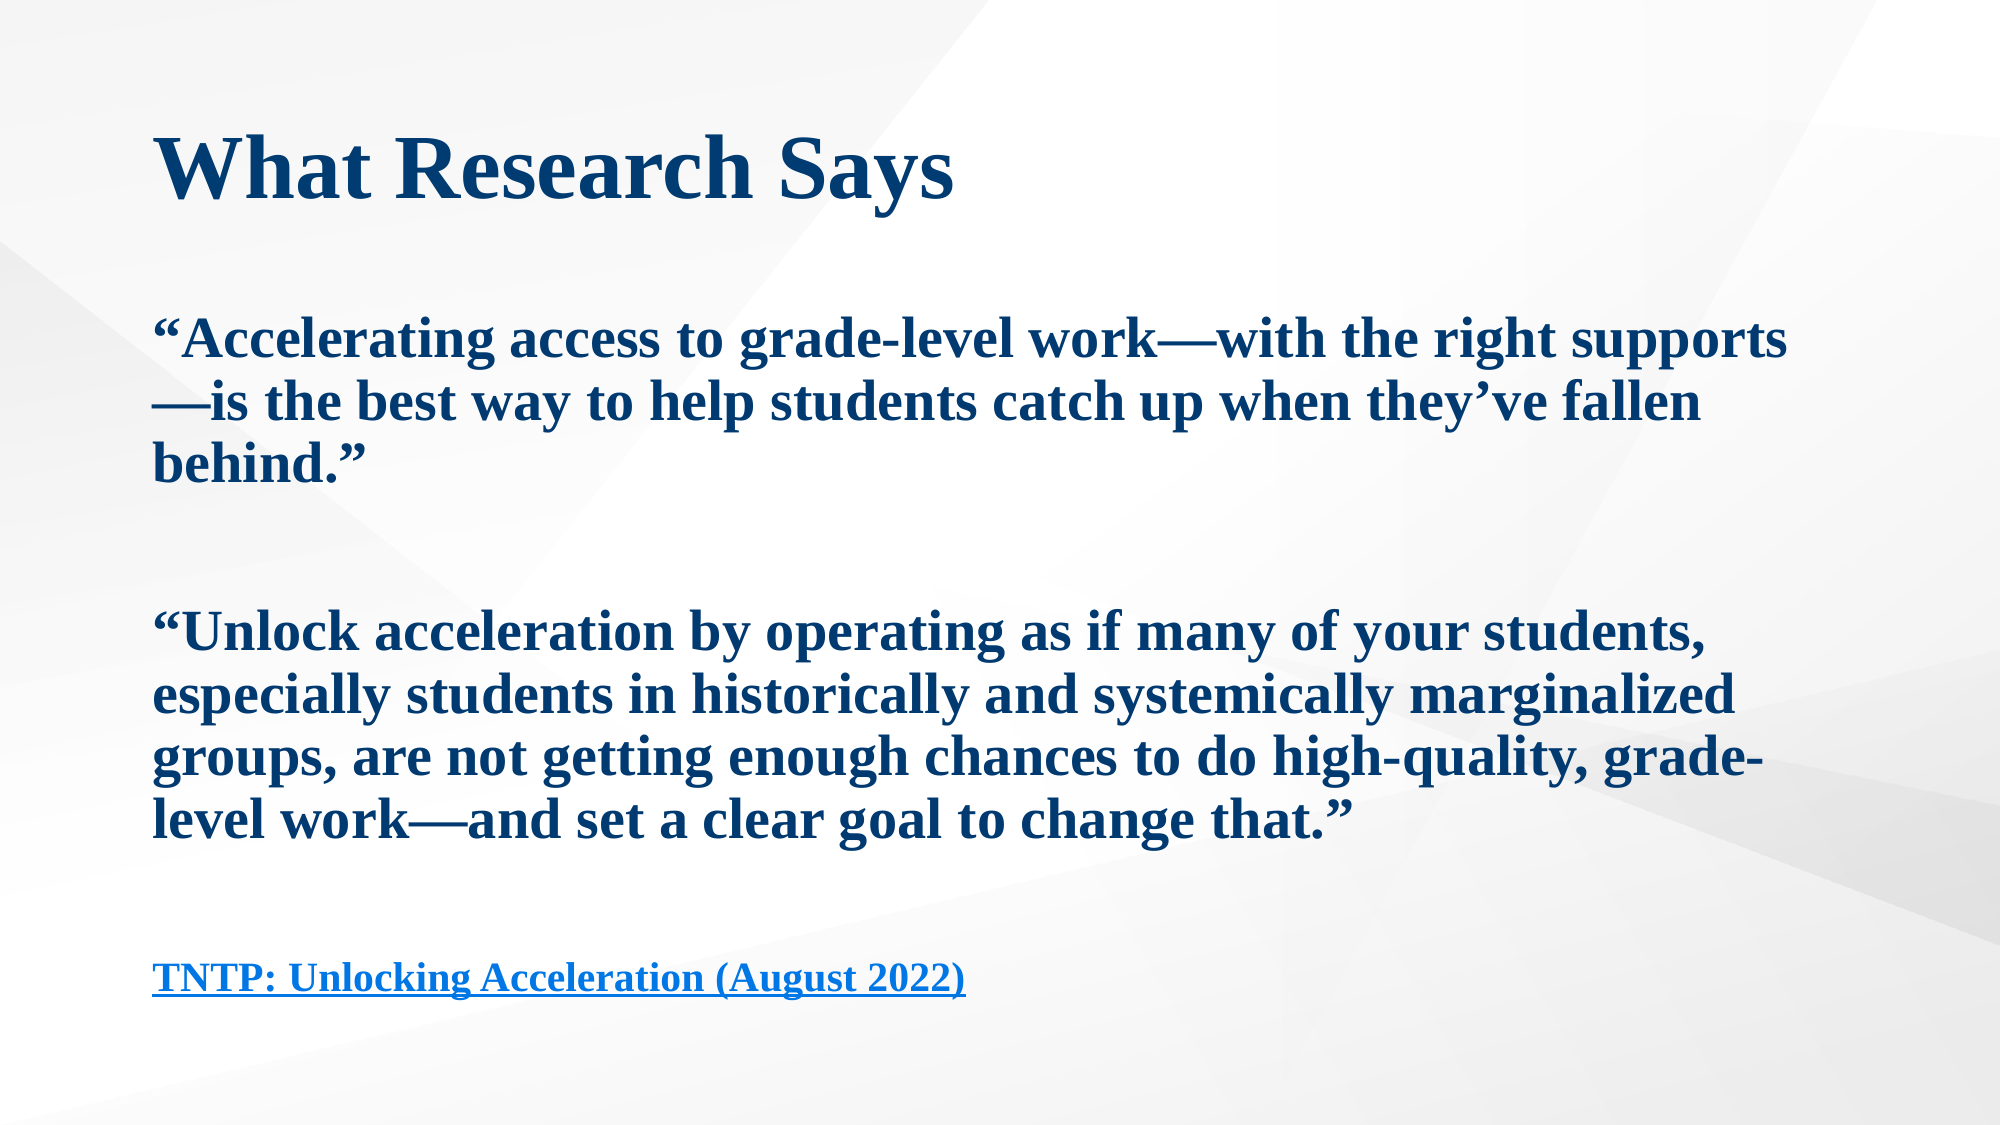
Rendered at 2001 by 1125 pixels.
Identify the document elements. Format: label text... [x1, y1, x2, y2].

list “Accelerating access to grade-level work—with the right supports—is the best way to help students catch up when they’ve fallen behind.” “Unlock acceleration by operating as if many of your students, especially students in historically and systemically marginalized groups, are not getting enough chances to do high-quality, grade-level work—and set a clear goal to change that.” TNTP: Unlocking Acceleration (August 2022) [137, 299, 1863, 1014]
title What Research Says [137, 59, 1863, 278]
picture [0, 0, 2000, 1125]
